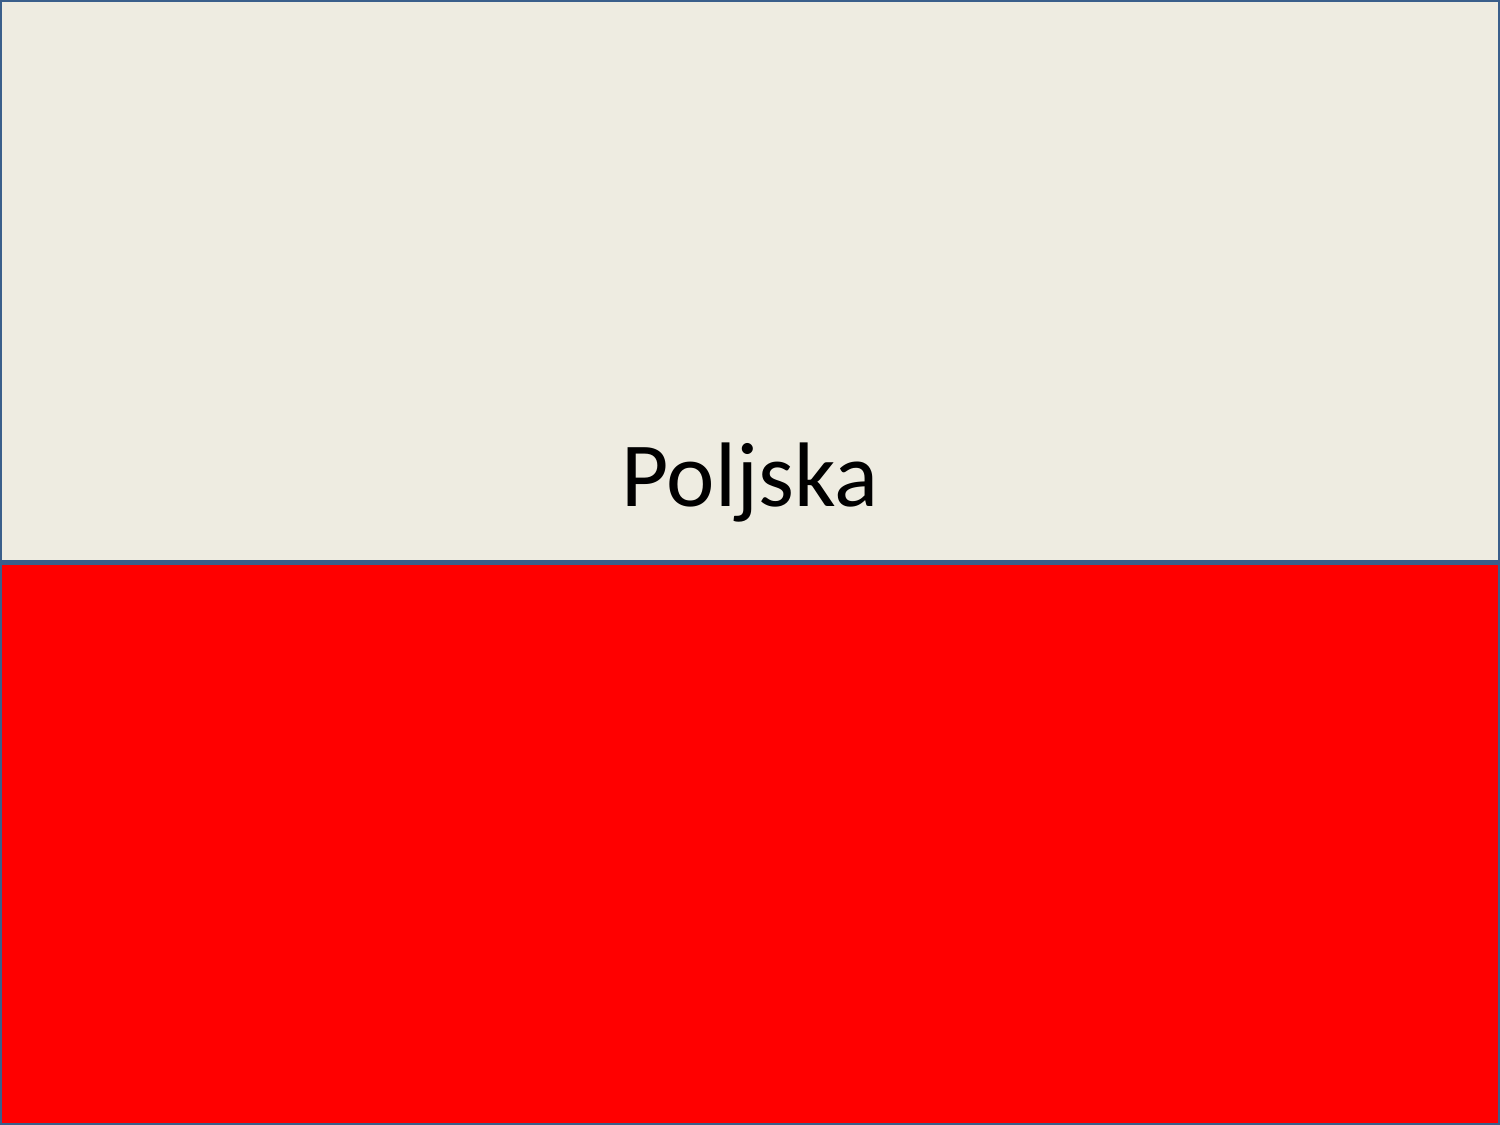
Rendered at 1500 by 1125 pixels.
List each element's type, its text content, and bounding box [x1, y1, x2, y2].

title Poljska [112, 349, 1388, 591]
